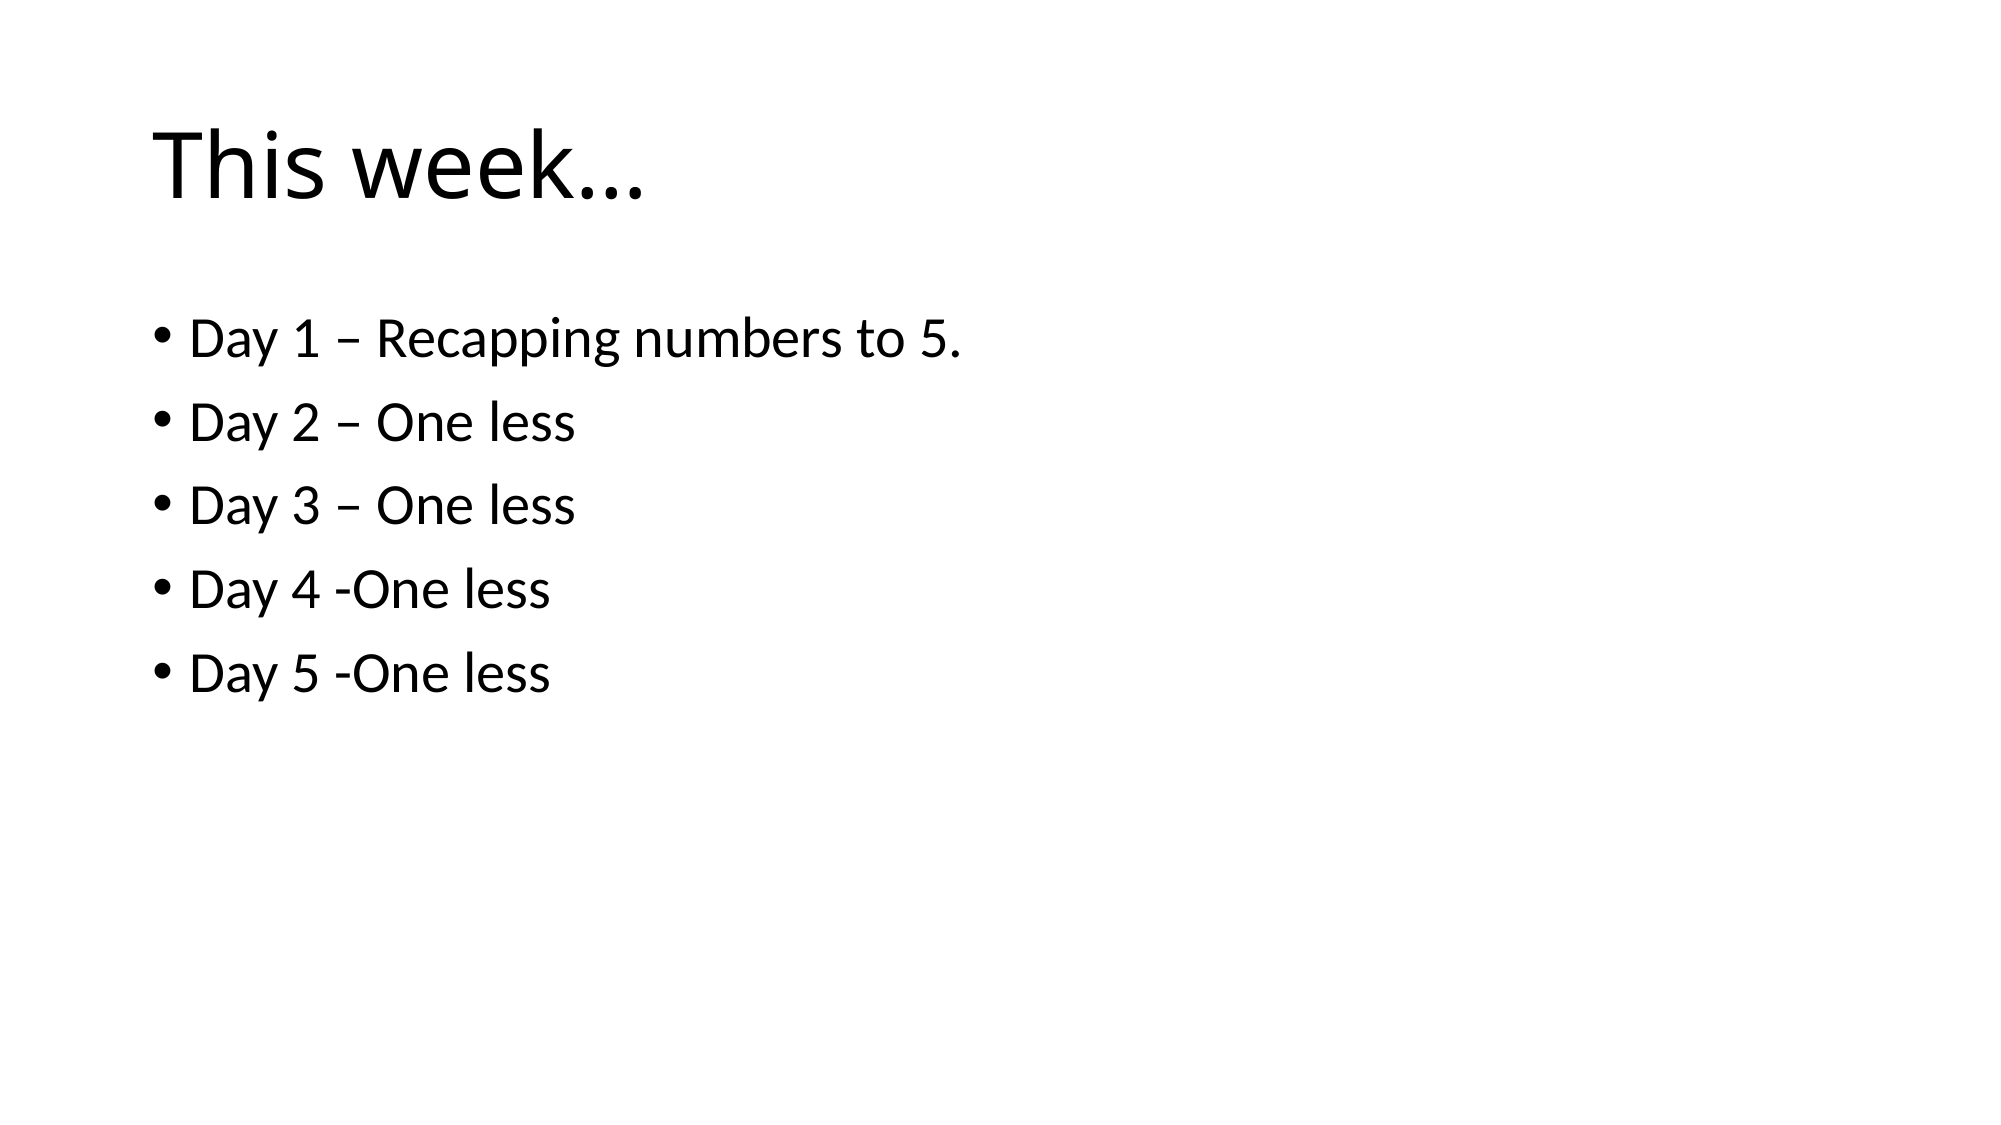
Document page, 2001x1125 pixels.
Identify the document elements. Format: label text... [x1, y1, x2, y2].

title This week… [137, 59, 1863, 278]
list Day 1 – Recapping numbers to 5. Day 2 – One less Day 3 – One less Day 4 -One less Day 5 -One less [137, 299, 1863, 1014]
